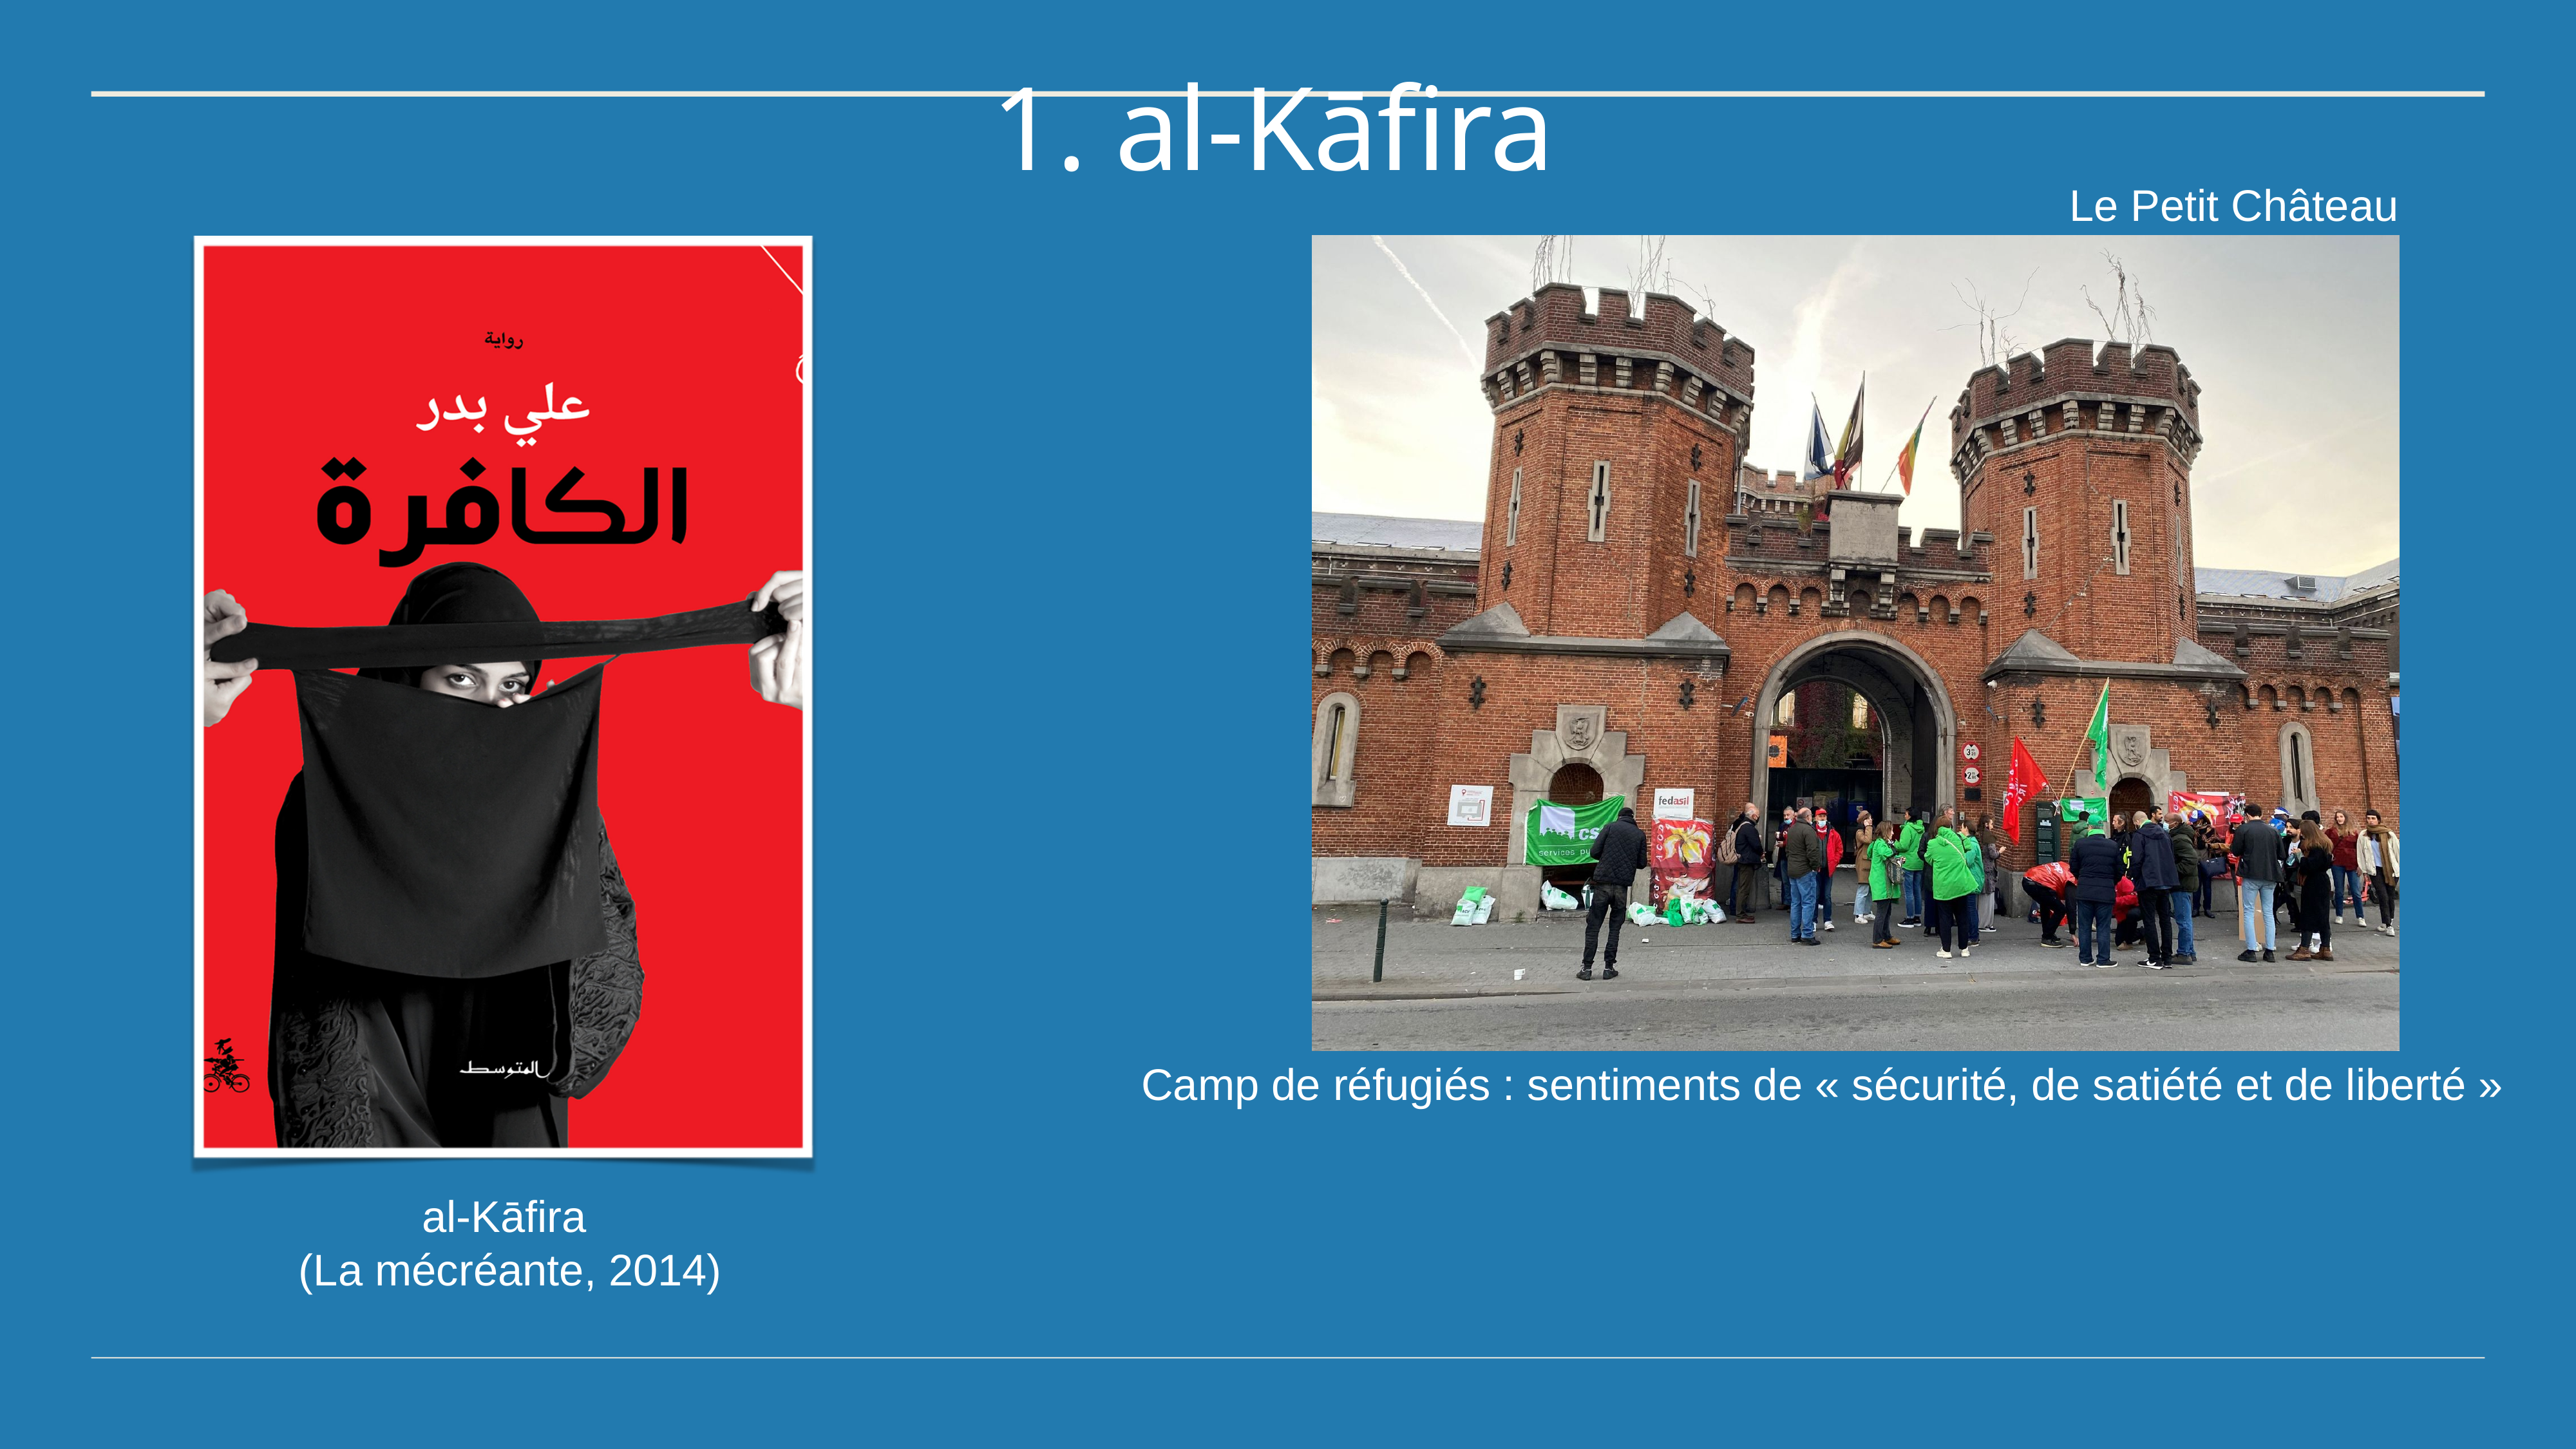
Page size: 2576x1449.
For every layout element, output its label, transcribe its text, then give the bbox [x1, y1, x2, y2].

text_box al-Kāfira (La mécréante, 2014) [156, 1182, 853, 1300]
text_box Le Petit Château [1891, 171, 2576, 236]
title 1. al-Kāfira [985, 3, 2576, 272]
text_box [189, 236, 820, 1177]
picture [1312, 235, 2400, 1051]
text_box Camp de réfugiés : sentiments de « sécurité, de satiété et de liberté » [1132, 1050, 2514, 1115]
